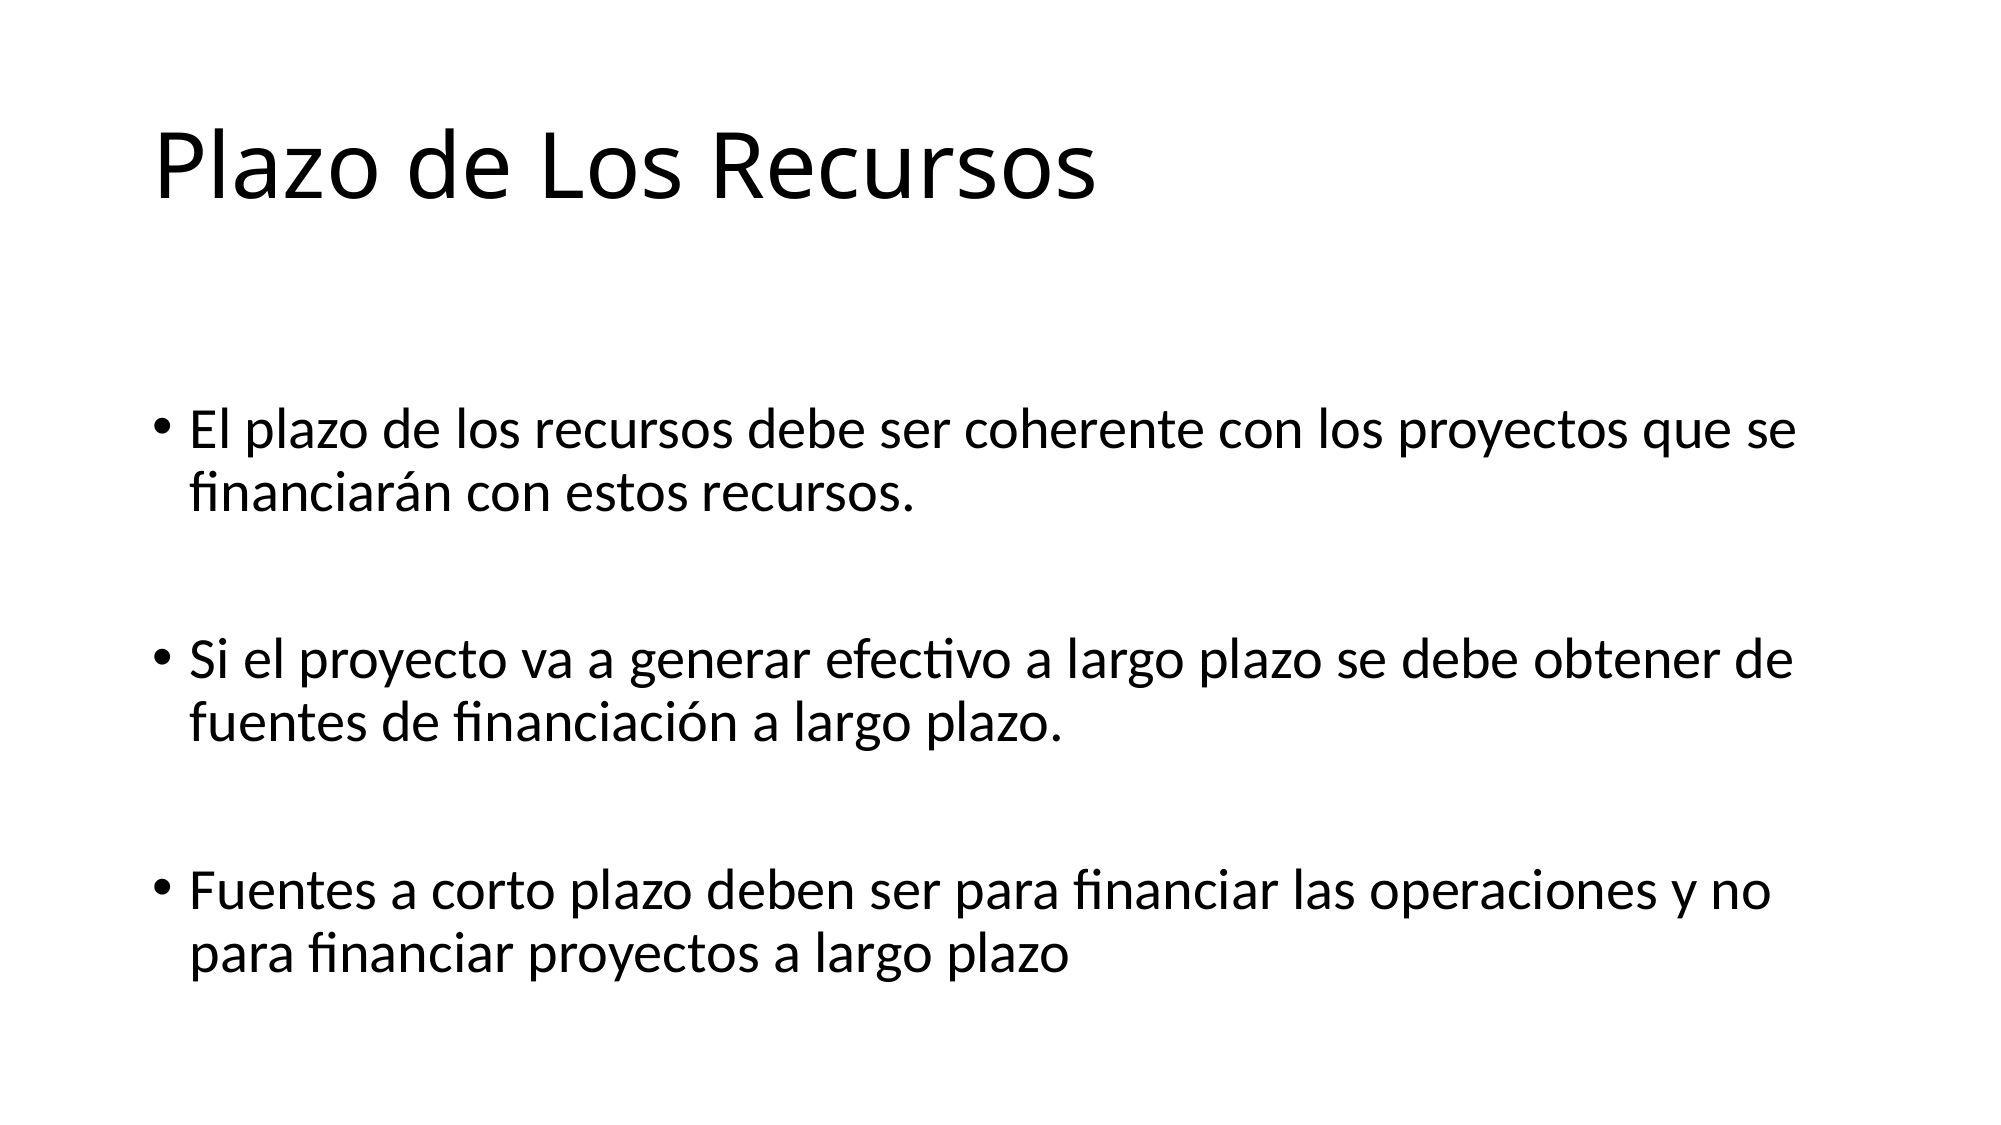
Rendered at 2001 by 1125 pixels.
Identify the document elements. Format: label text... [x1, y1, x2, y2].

list El plazo de los recursos debe ser coherente con los proyectos que se financiarán con estos recursos. Si el proyecto va a generar efectivo a largo plazo se debe obtener de fuentes de financiación a largo plazo. Fuentes a corto plazo deben ser para financiar las operaciones y no para financiar proyectos a largo plazo [137, 299, 1863, 1014]
title Plazo de Los Recursos [137, 59, 1863, 278]
